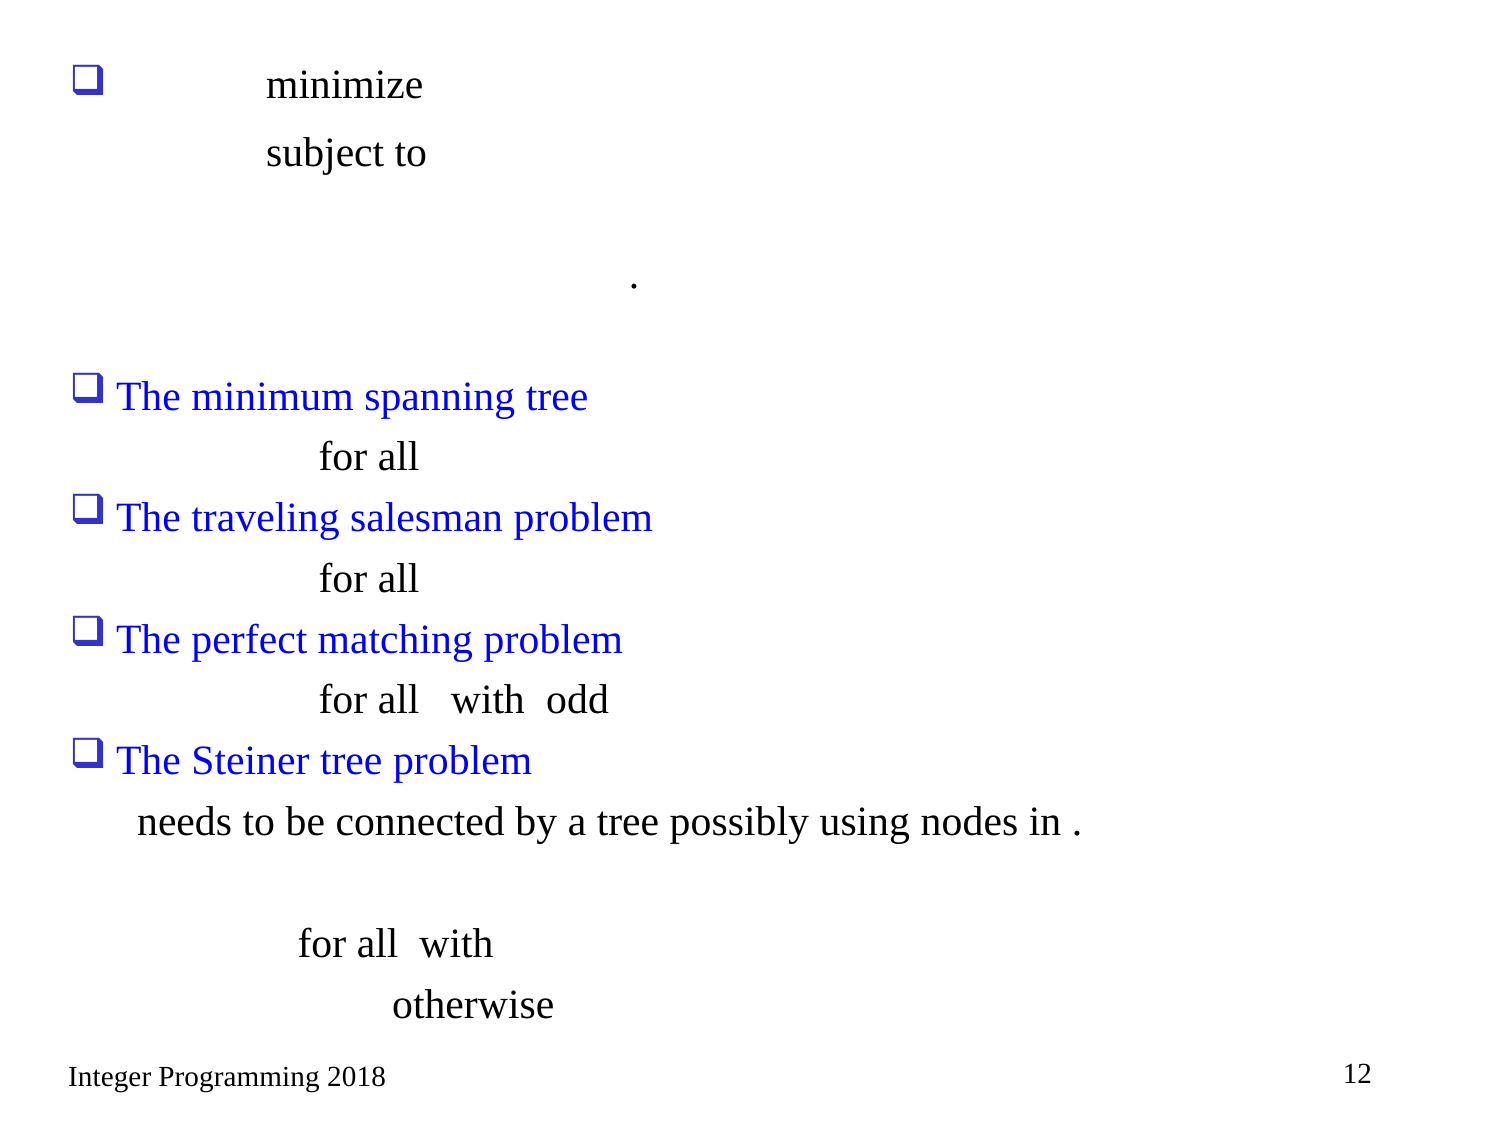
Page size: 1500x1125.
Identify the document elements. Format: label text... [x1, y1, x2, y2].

slide_number 12 [1186, 1046, 1388, 1101]
slide_number Integer Programming 2018 [52, 1049, 455, 1101]
